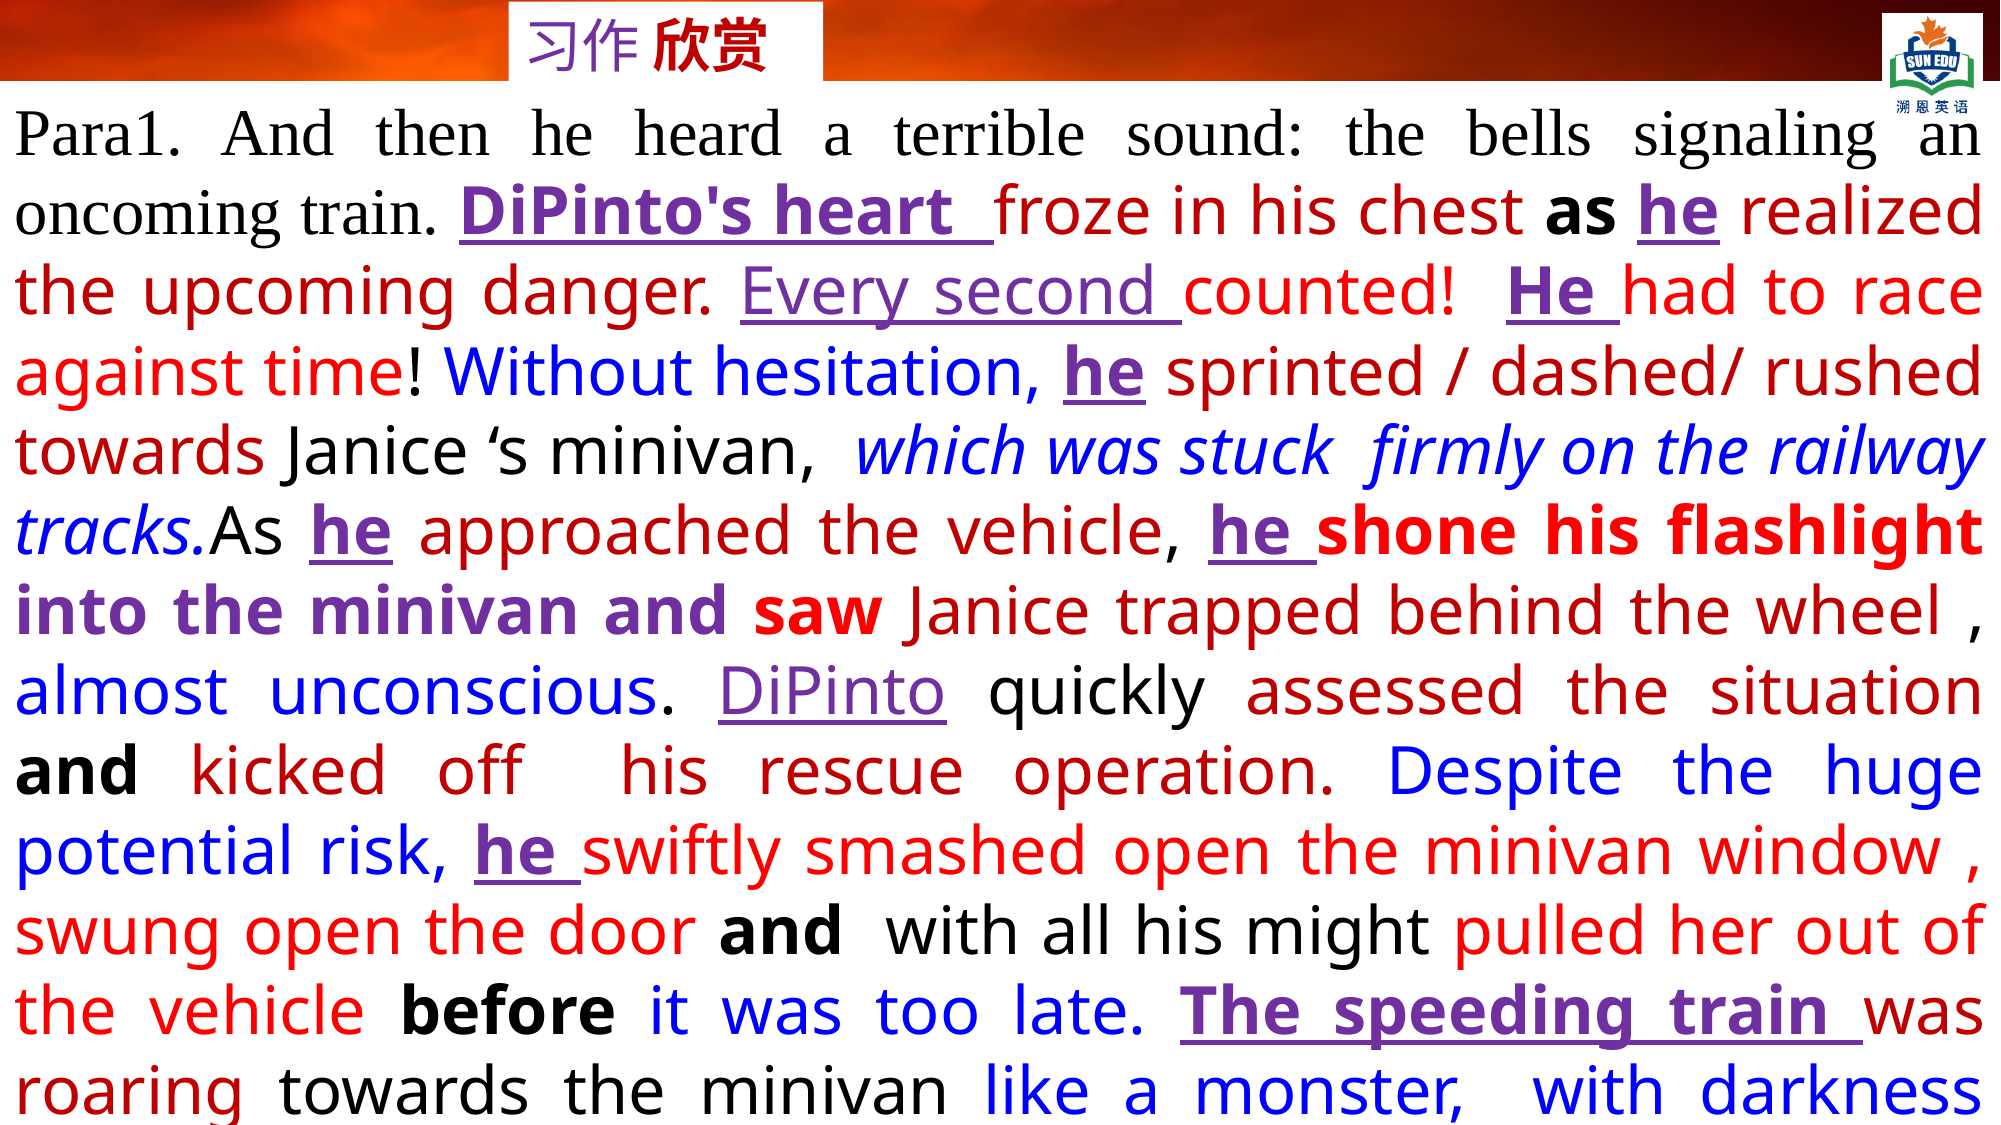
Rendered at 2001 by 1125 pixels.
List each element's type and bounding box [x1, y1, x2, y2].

text_box [0, 1117, 2000, 1125]
picture [0, 0, 2000, 1117]
